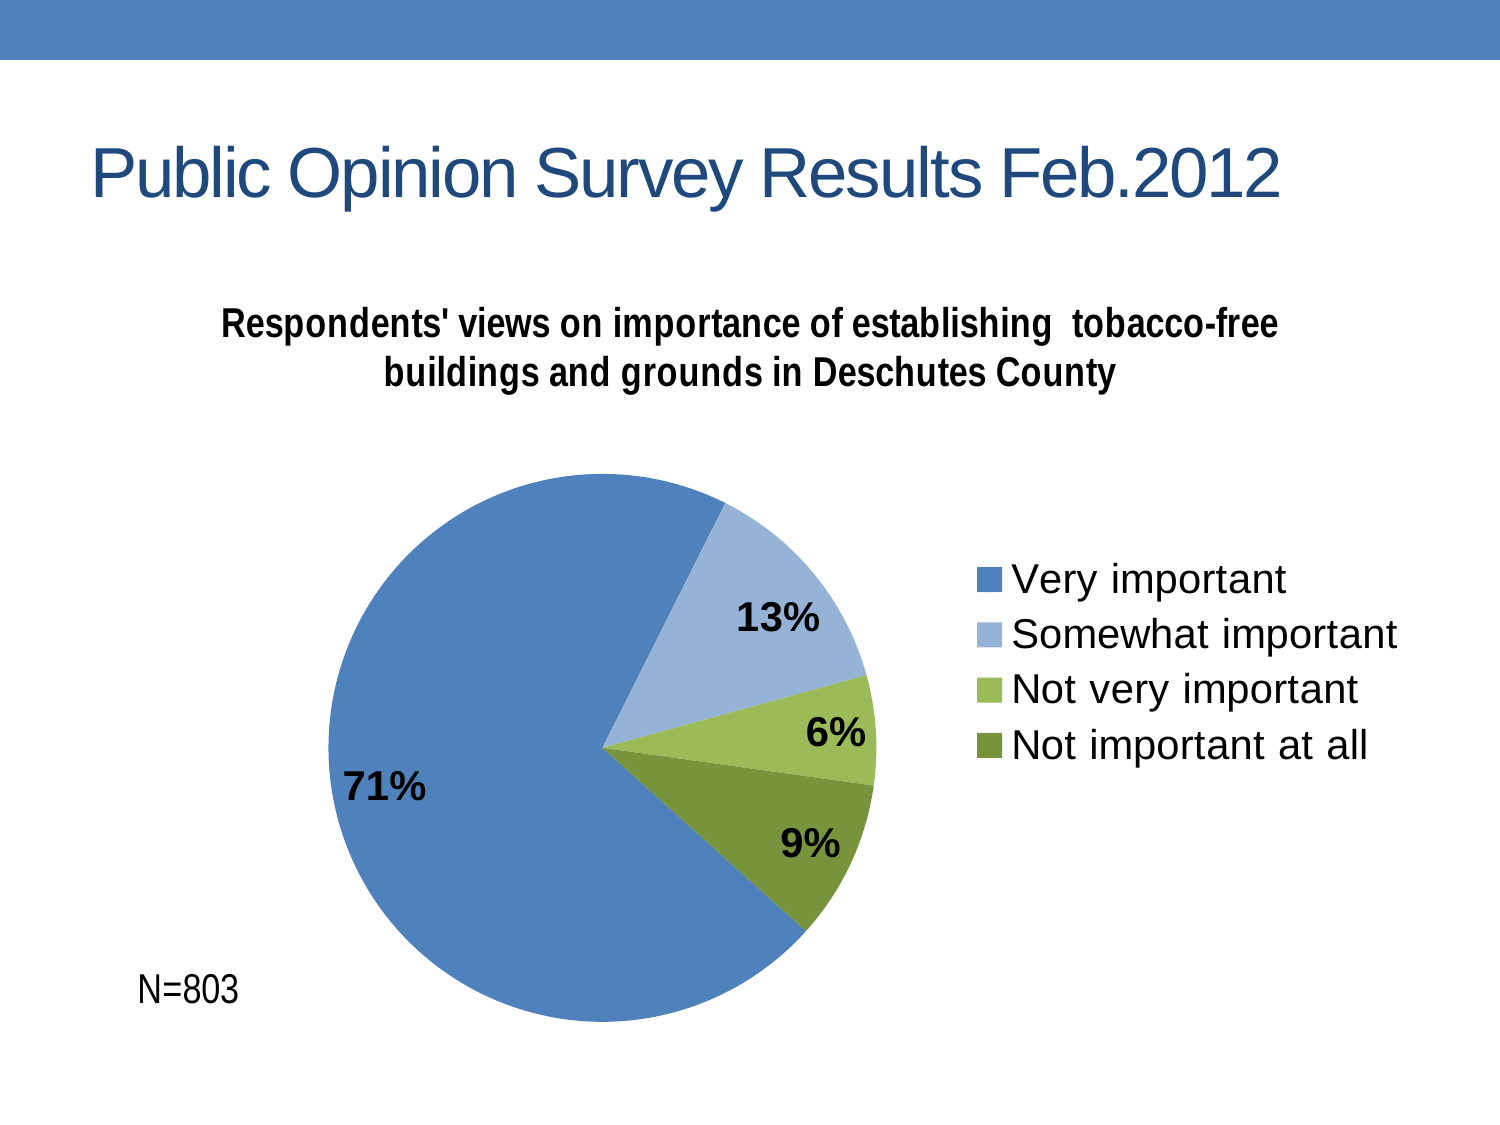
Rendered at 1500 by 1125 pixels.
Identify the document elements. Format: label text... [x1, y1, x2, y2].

chart [74, 262, 1426, 1063]
title Public Opinion Survey Results Feb.2012 [75, 87, 1425, 250]
